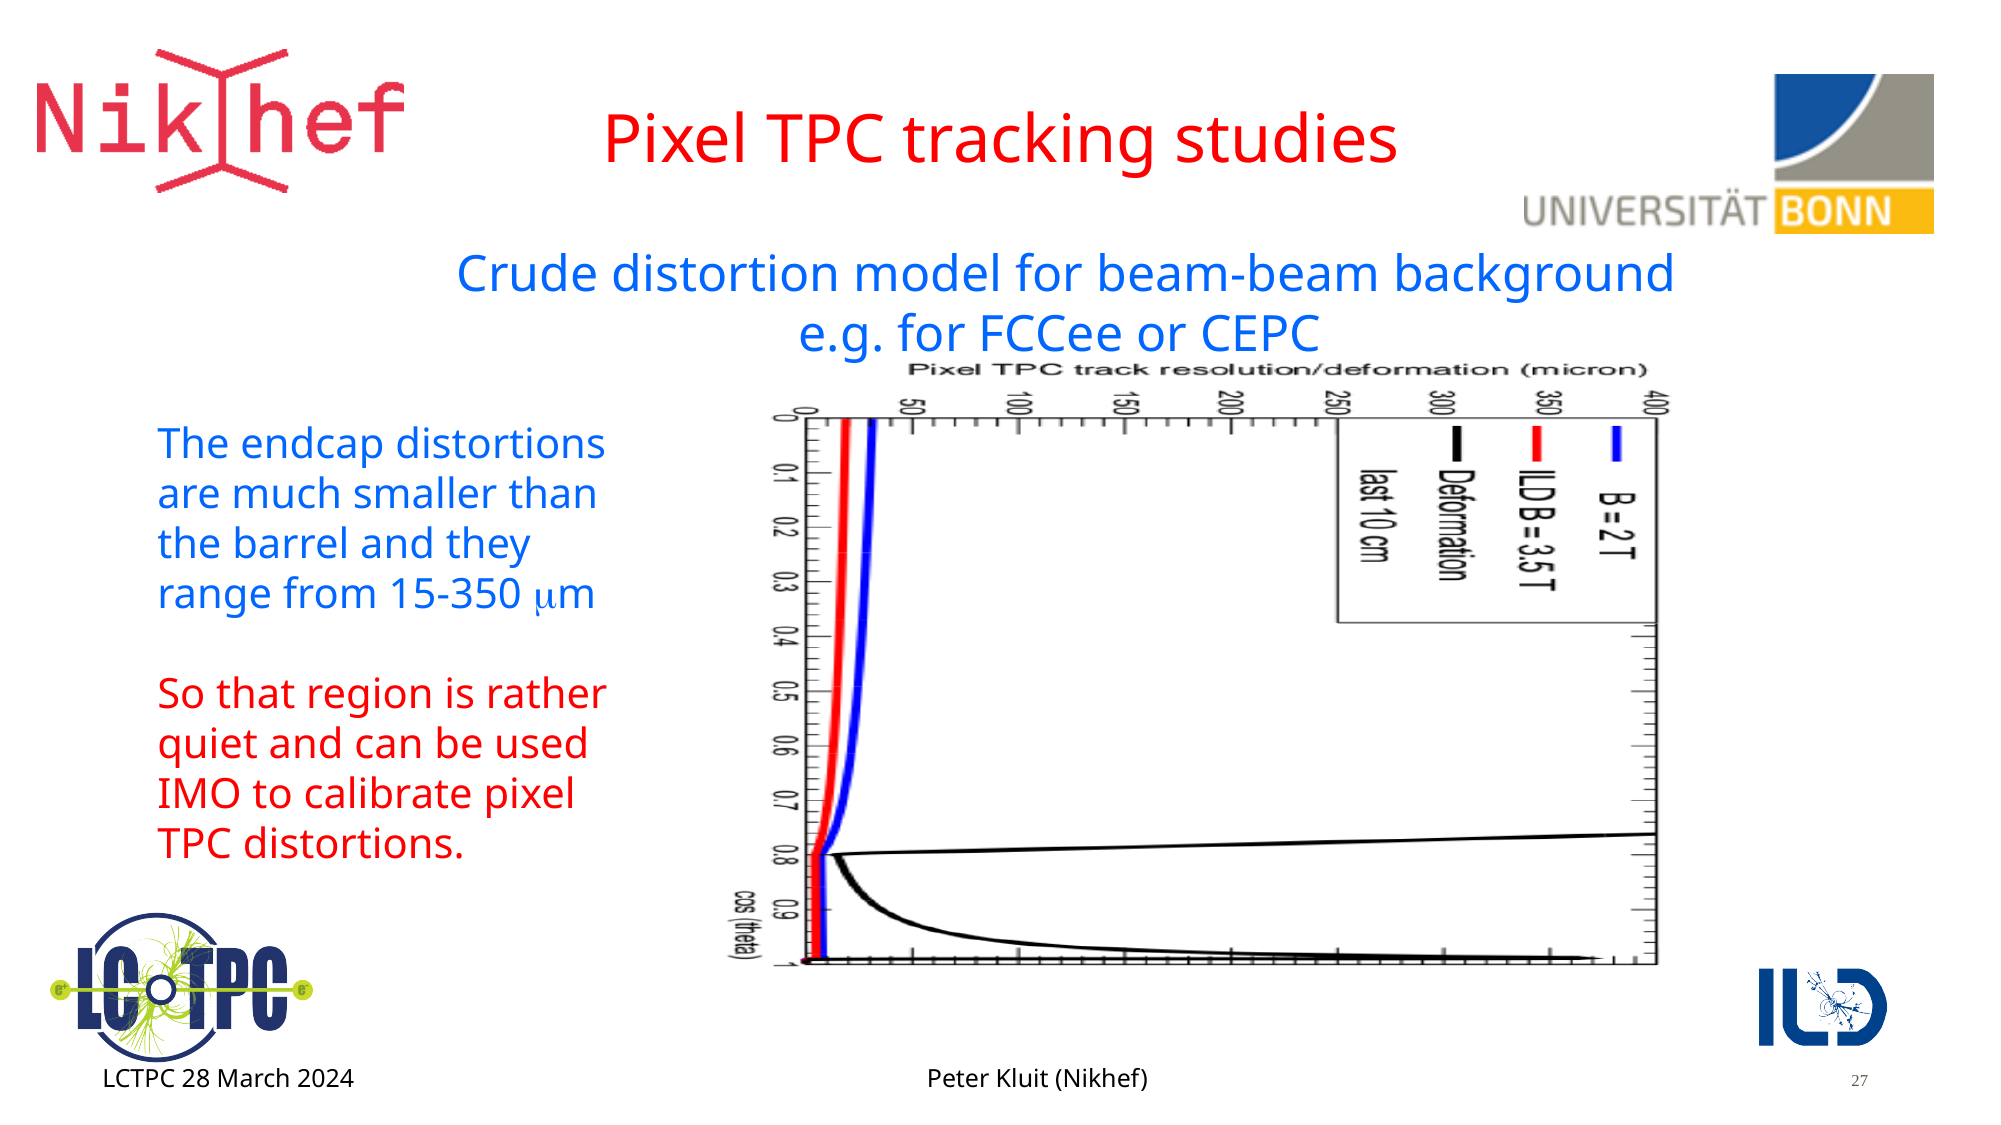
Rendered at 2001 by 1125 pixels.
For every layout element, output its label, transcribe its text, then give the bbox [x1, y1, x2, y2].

text_box Crude distortion model for beam-beam background e.g. for FCCee or CEPC [308, 233, 879, 419]
text_box Crude distortion model for beam-beam background e.g. for FCCee or CEPC [1585, 243, 1838, 419]
picture [1733, 949, 1913, 1065]
text_box Pixel TPC tracking studies [587, 88, 1416, 184]
text_box The endcap distortions are much smaller than the barrel and they range from 15-350 mm So that region is rather quiet and can be used IMO to calibrate pixel TPC distortions. [142, 408, 665, 874]
picture [37, 49, 404, 194]
picture [884, 74, 1934, 1125]
picture [49, 912, 313, 1063]
